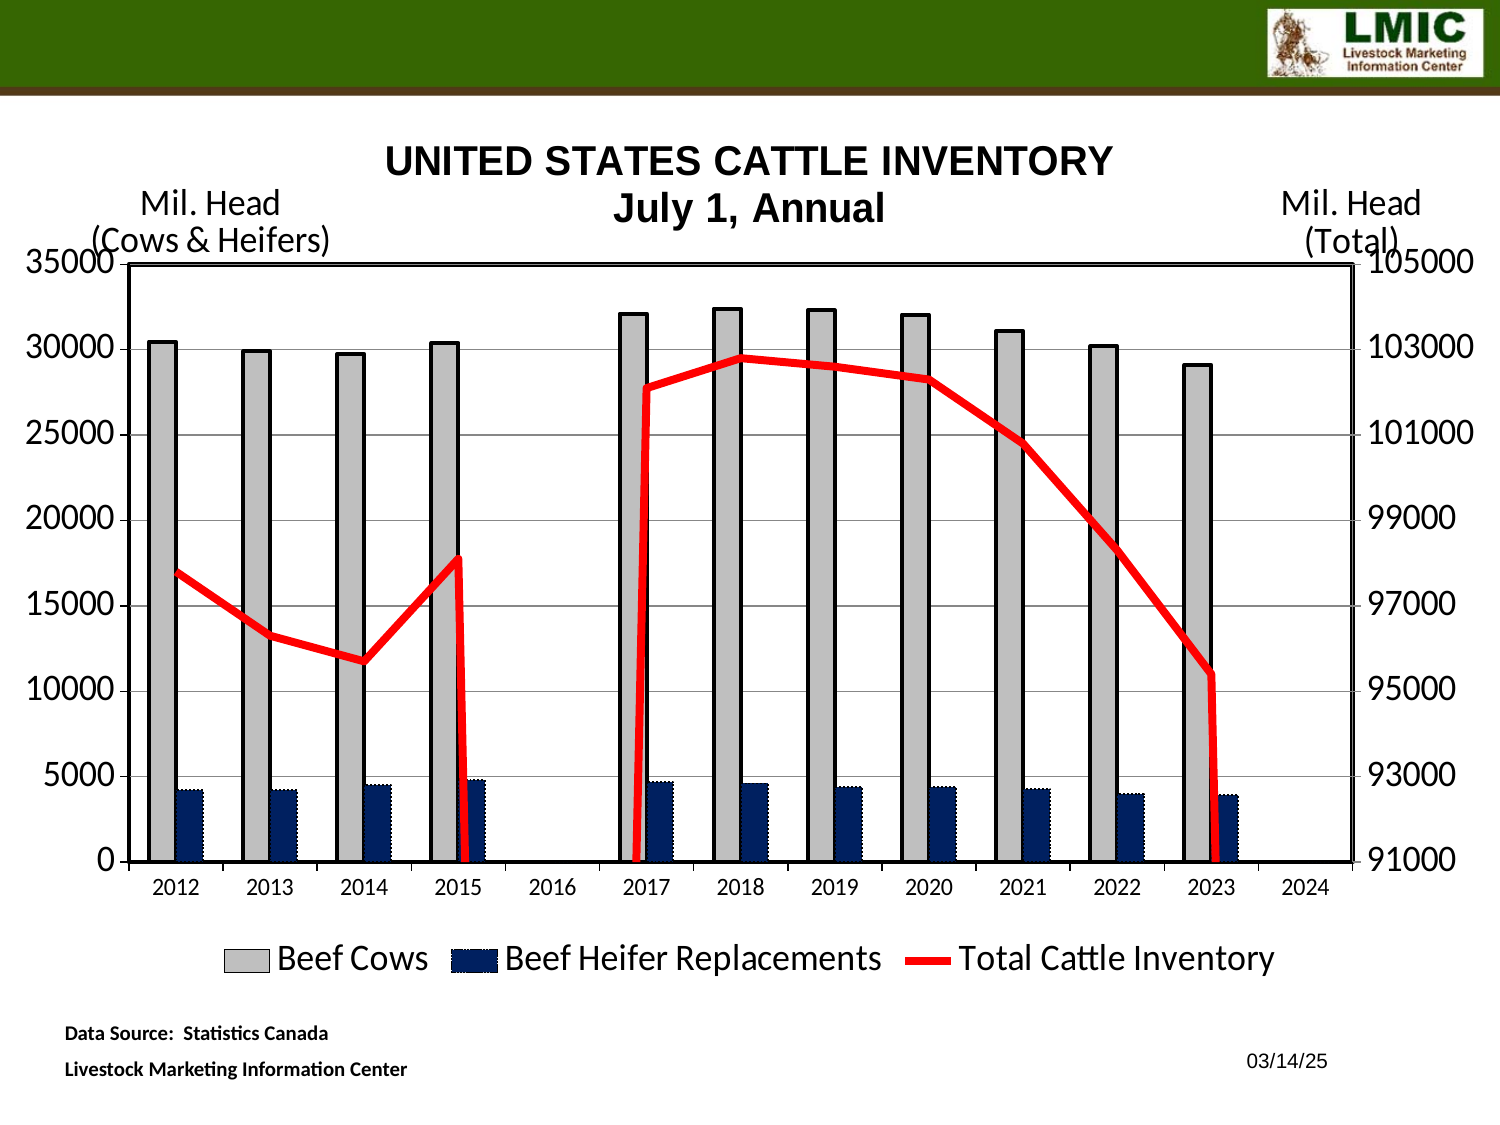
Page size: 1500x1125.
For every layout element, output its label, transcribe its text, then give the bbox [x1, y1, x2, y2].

picture [0, 0, 1500, 1125]
chart [24, 99, 1476, 988]
text_box Data Source: Statistics Canada Livestock Marketing Information Center [49, 1012, 725, 1088]
